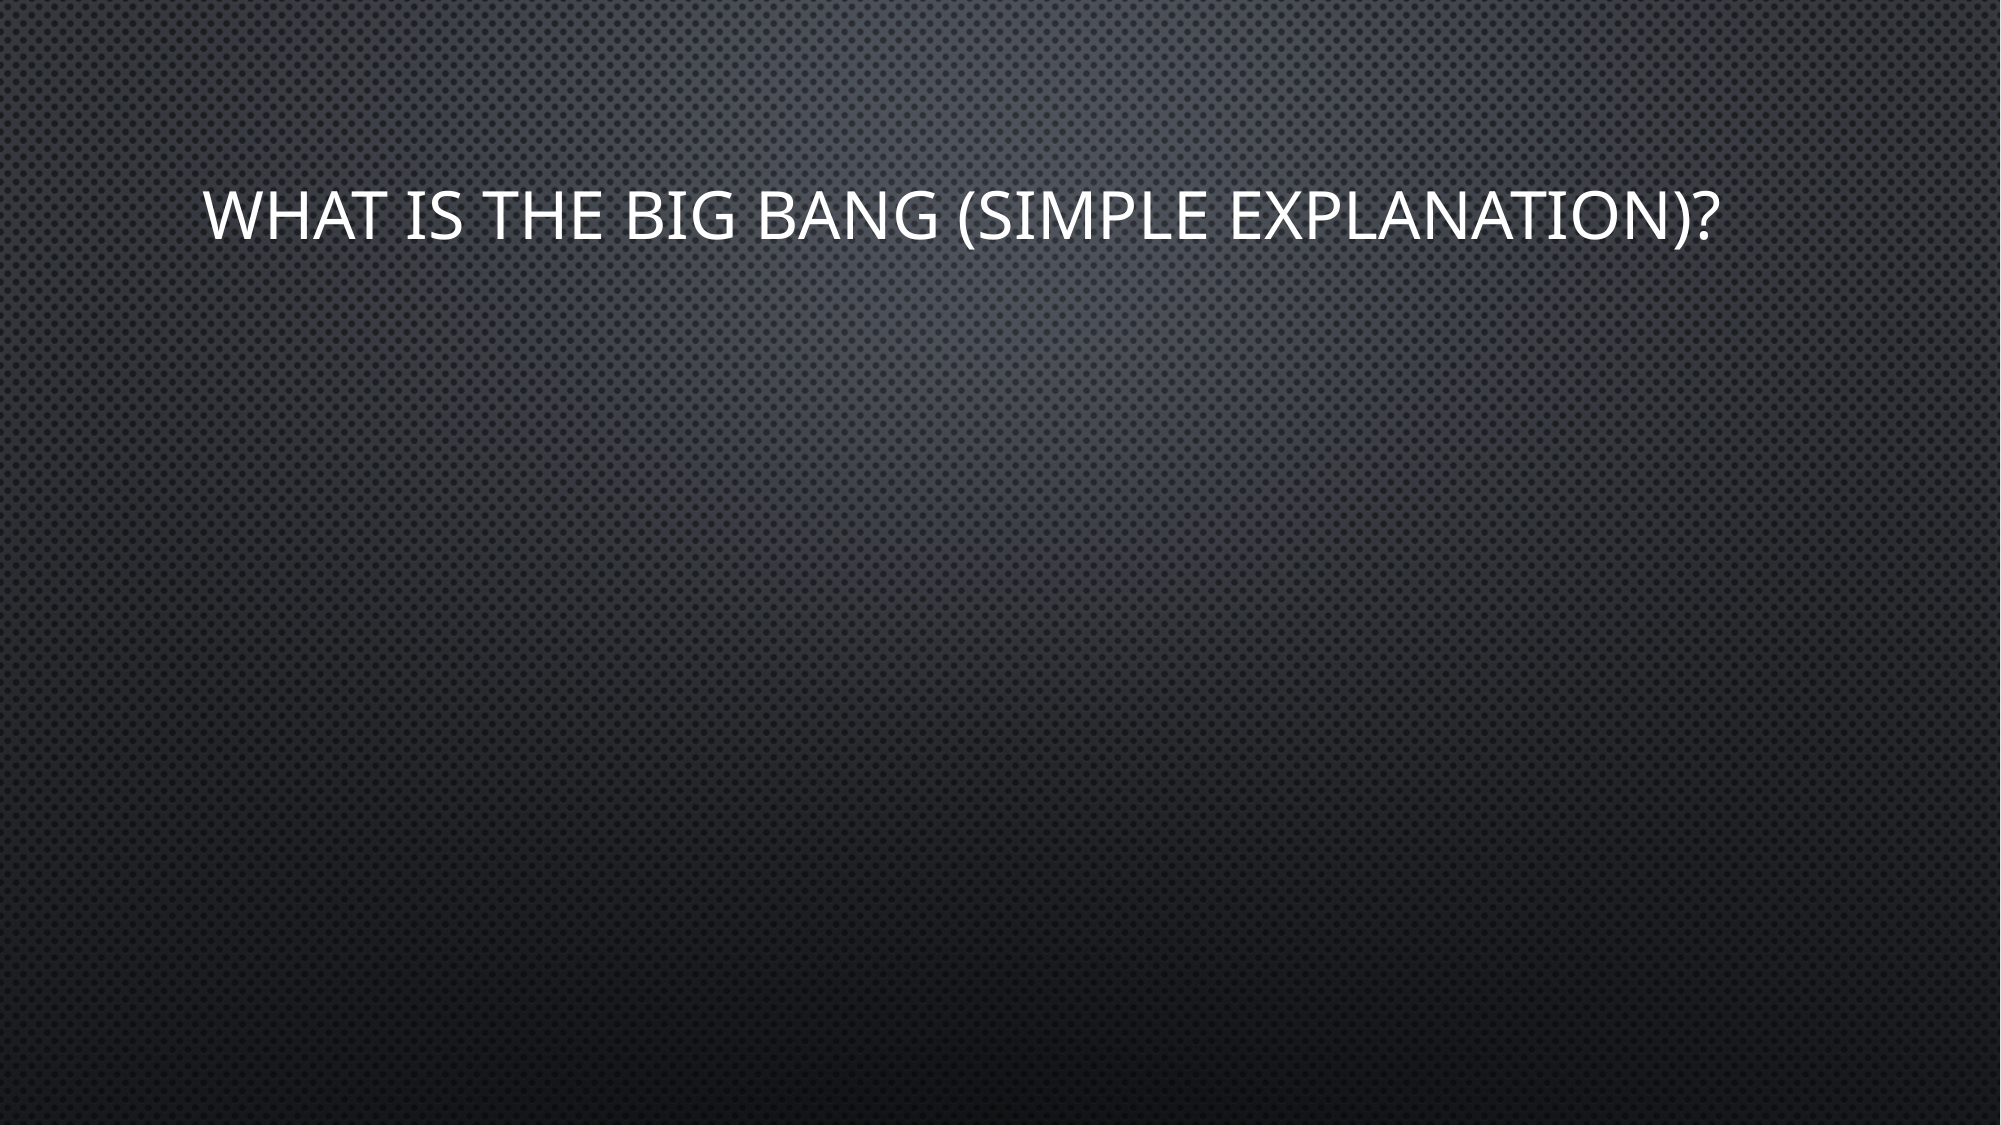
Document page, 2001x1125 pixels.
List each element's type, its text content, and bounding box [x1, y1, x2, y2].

title What is the Big Bang (simple explanation)? [187, 99, 1813, 366]
